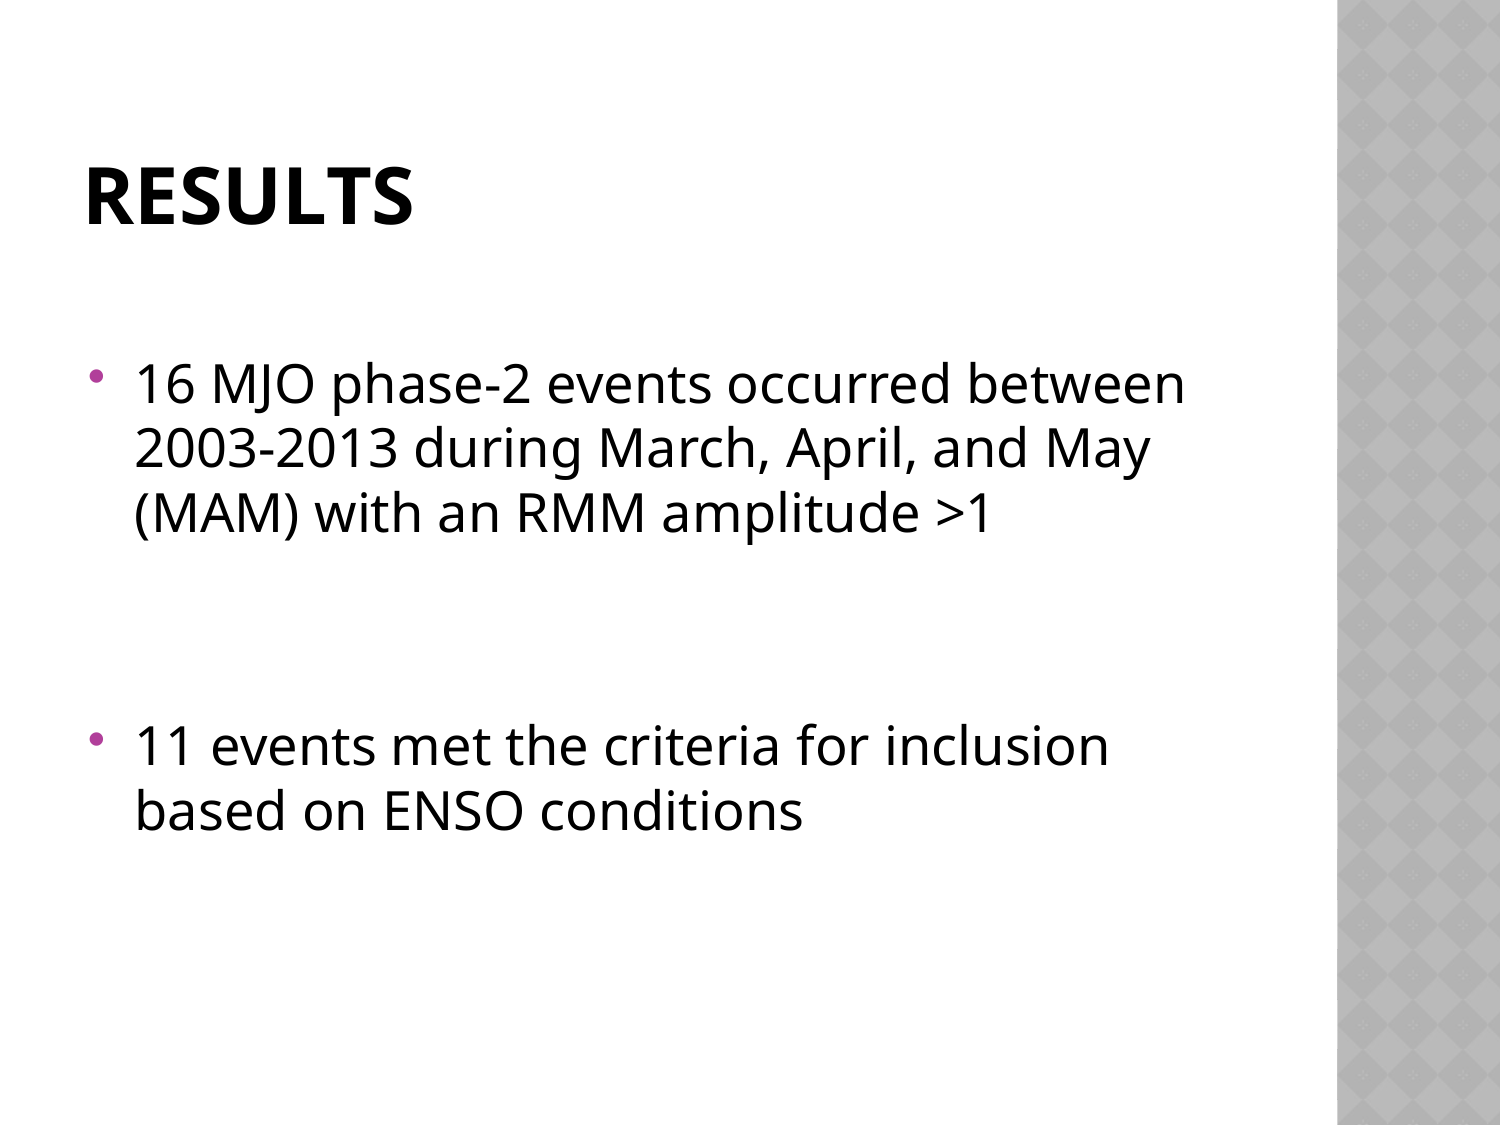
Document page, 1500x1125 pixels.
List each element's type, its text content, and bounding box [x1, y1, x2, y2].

title Results [75, 52, 1263, 240]
list 16 MJO phase-2 events occurred between 2003-2013 during March, April, and May (MAM) with an RMM amplitude >1 11 events met the criteria for inclusion based on ENSO conditions [75, 264, 1263, 1059]
